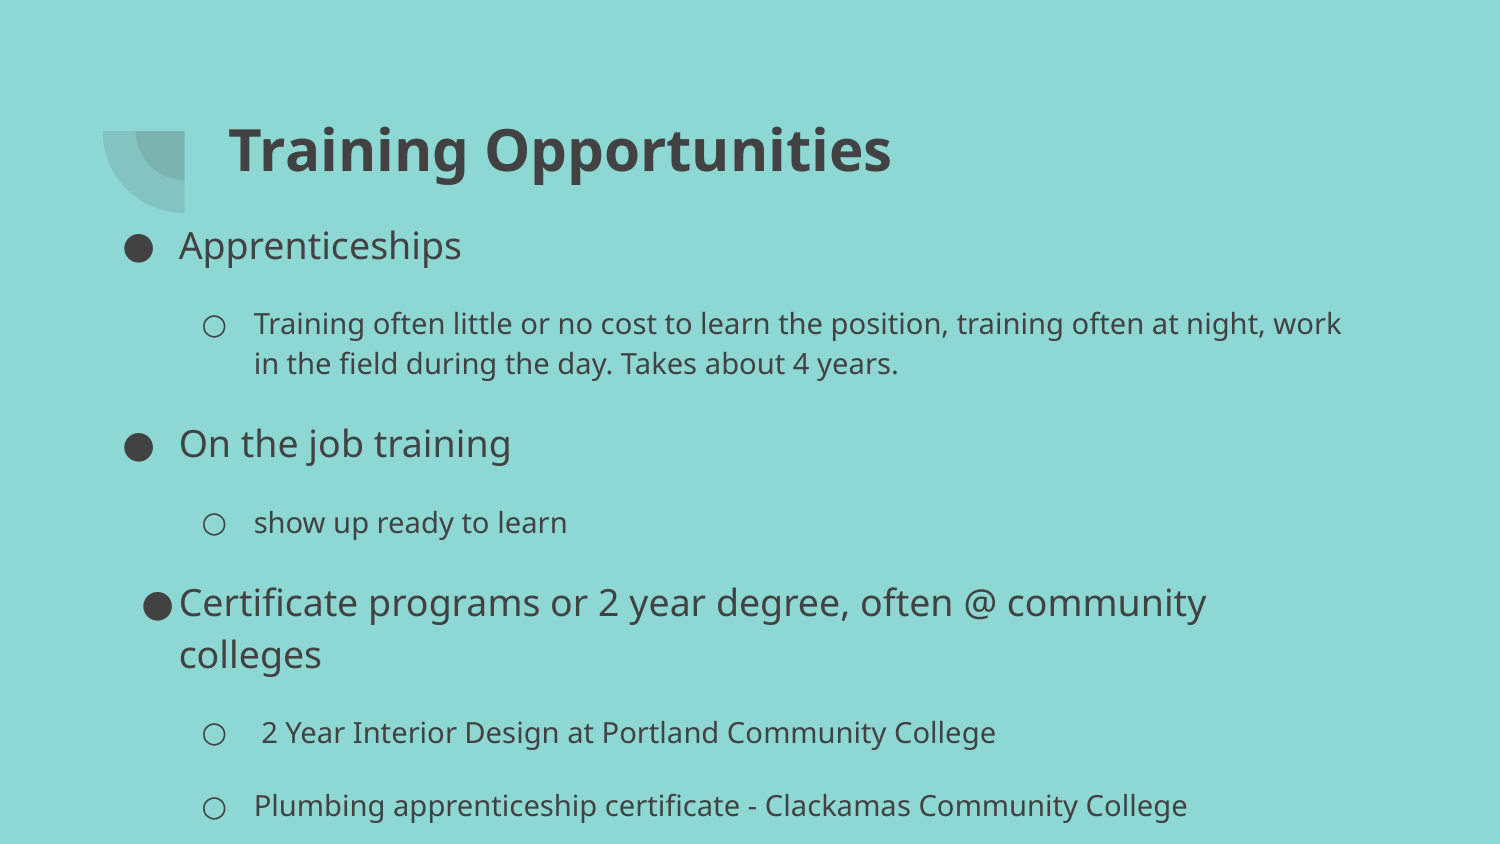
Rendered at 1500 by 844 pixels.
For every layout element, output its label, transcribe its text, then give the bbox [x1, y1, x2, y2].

title Training Opportunities [213, 98, 1368, 200]
list Apprenticeships Training often little or no cost to learn the position, training often at night, work in the field during the day. Takes about 4 years. On the job training show up ready to learn Certificate programs or 2 year degree, often @ community colleges 2 Year Interior Design at Portland Community College Plumbing apprenticeship certificate - Clackamas Community College 4 year degree - College or University (rarely required) Examples 1)Construction Engineering Management - OSU 2) Architecture Bachelor’s Degree - University of Oregon [88, 200, 1368, 744]
